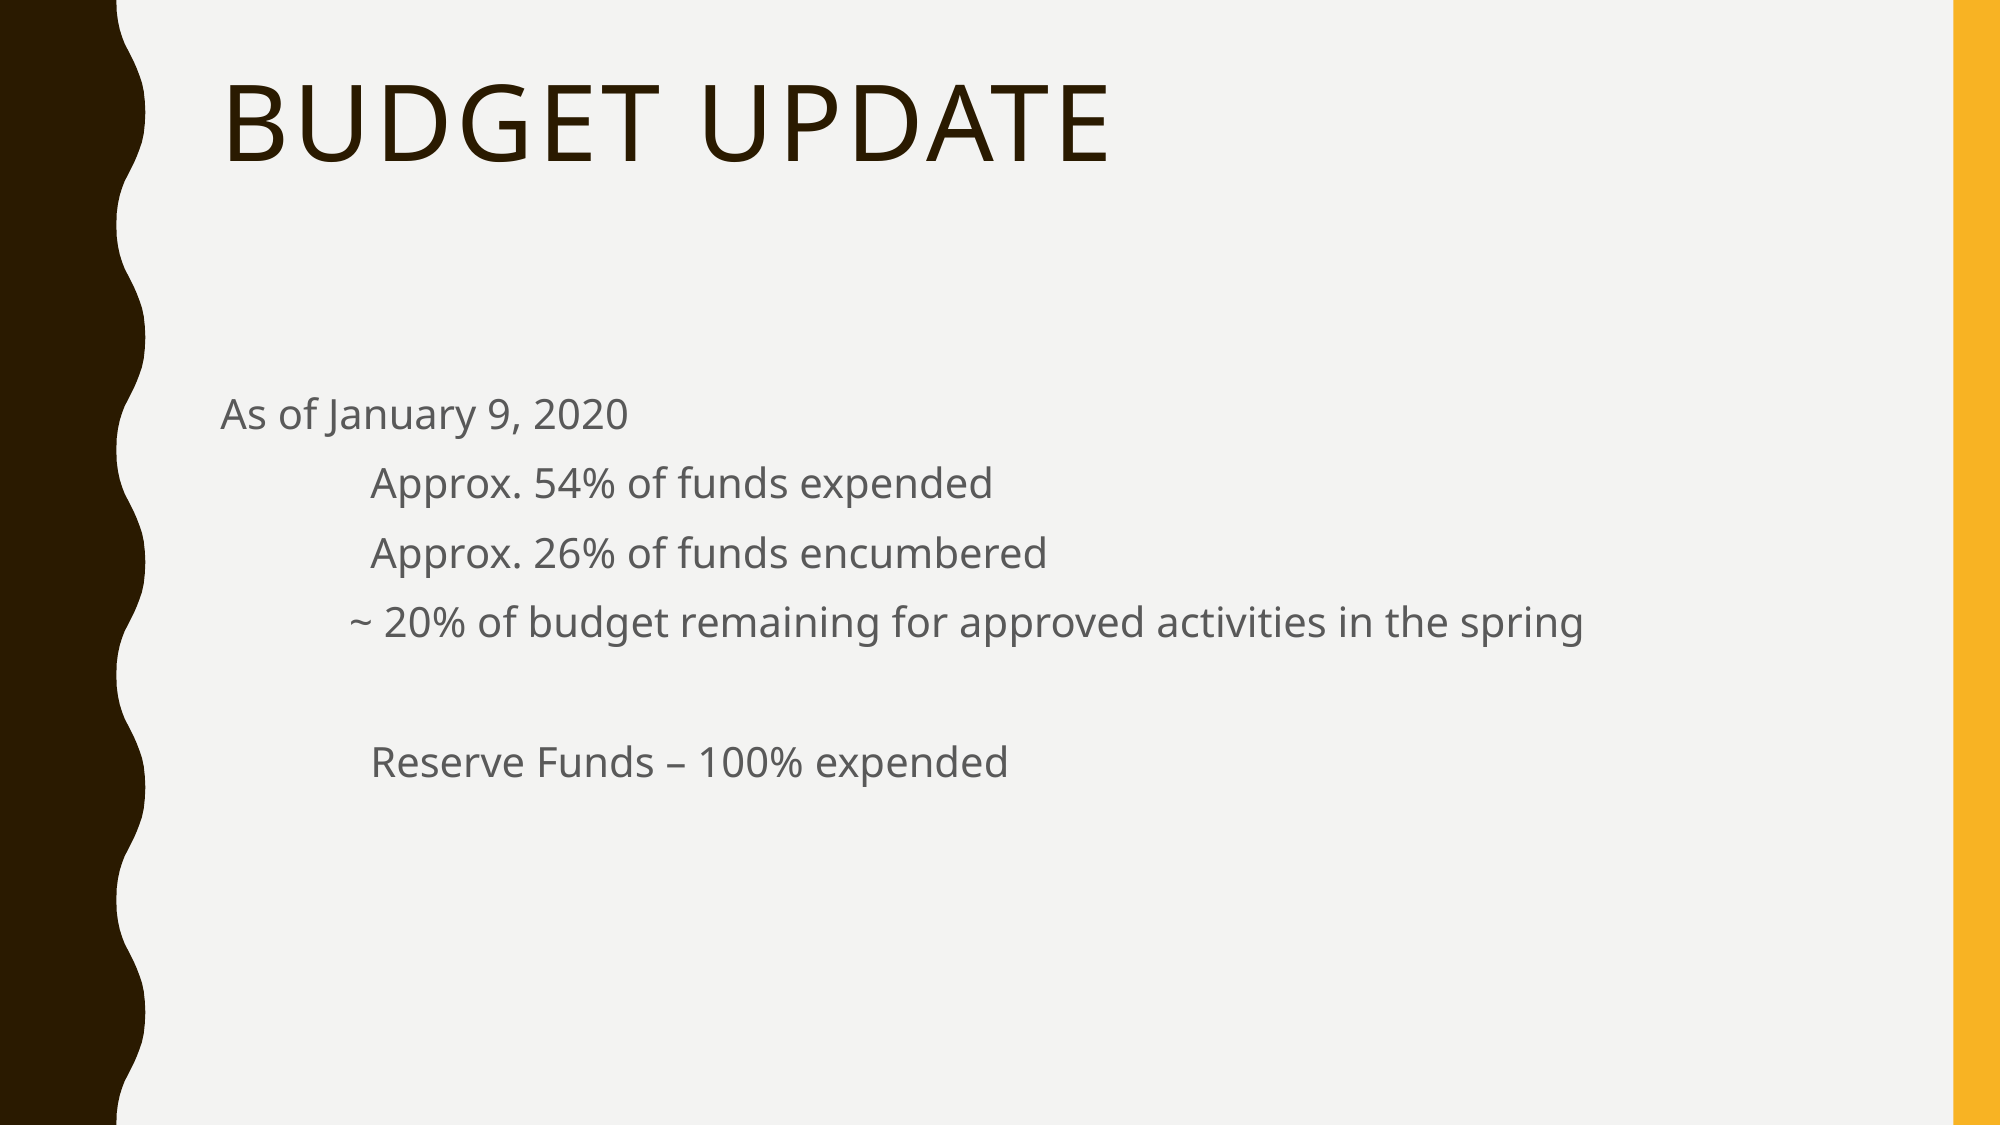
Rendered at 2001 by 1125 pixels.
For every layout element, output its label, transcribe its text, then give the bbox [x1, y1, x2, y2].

title Budget update [205, 62, 1875, 308]
list As of January 9, 2020 Approx. 54% of funds expended Approx. 26% of funds encumbered ~ 20% of budget remaining for approved activities in the spring Reserve Funds – 100% expended [205, 375, 1875, 965]
